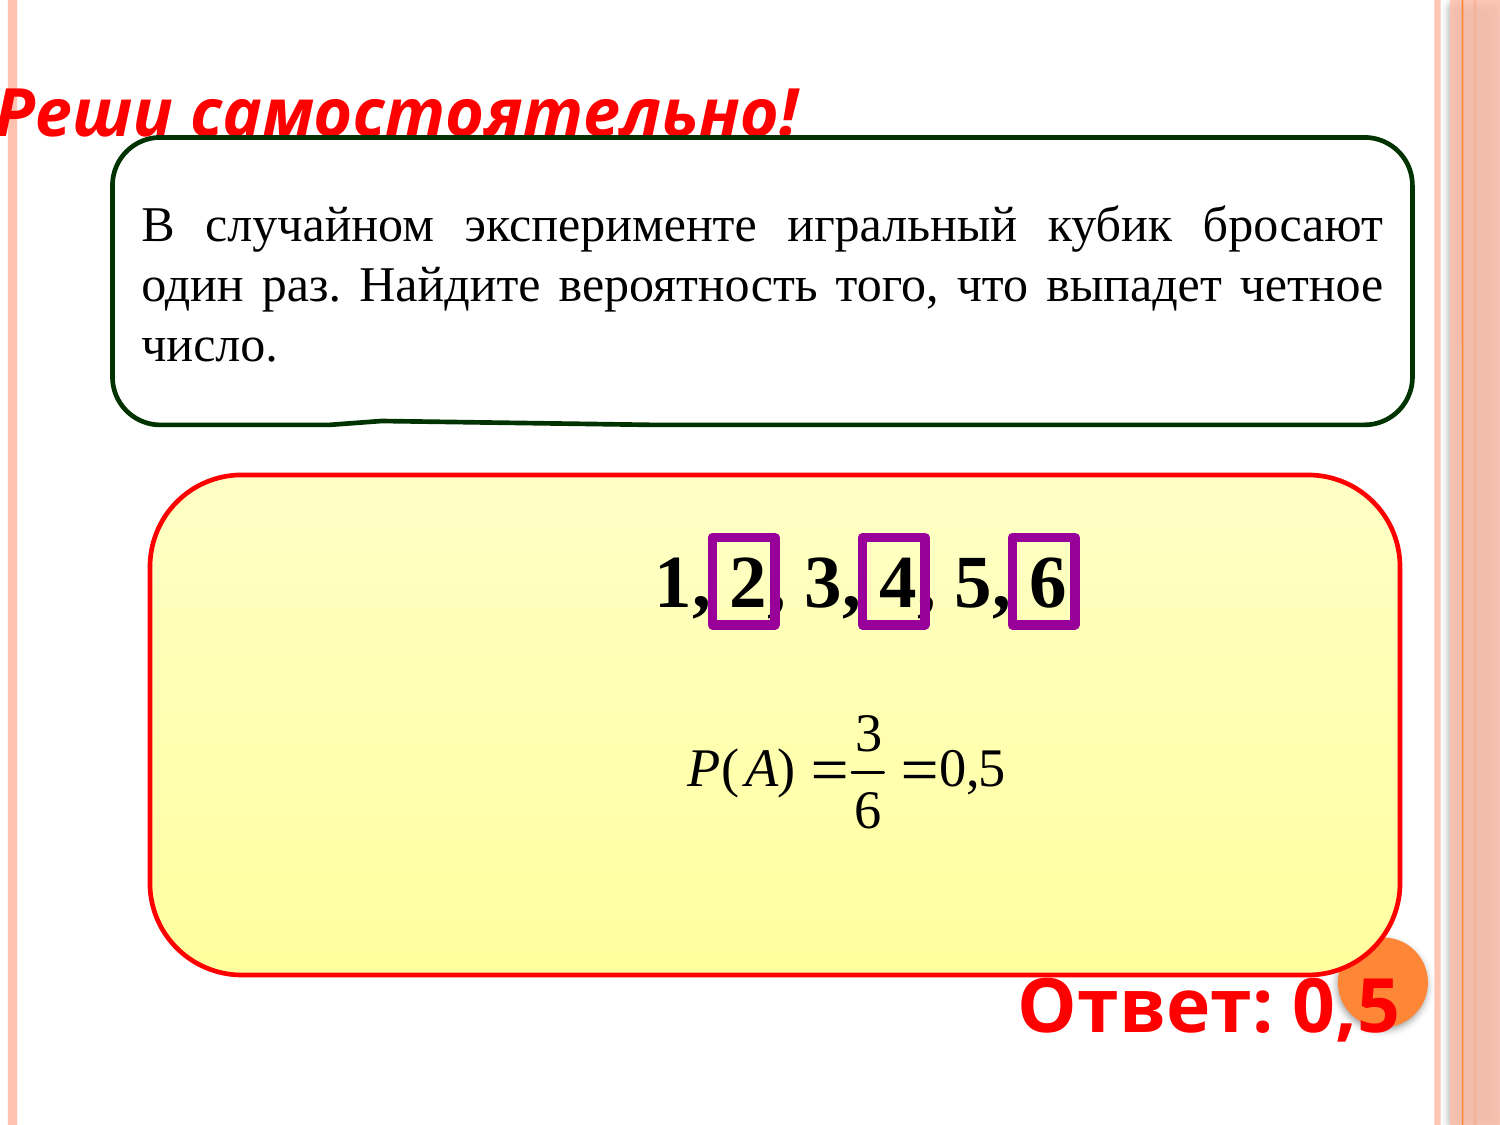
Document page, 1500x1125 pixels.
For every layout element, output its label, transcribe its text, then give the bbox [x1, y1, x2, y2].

text_box 1, 2, 3, 4, 5, 6 [639, 524, 1082, 630]
text_box [1010, 535, 1077, 627]
text_box [860, 535, 927, 627]
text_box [676, 699, 1013, 841]
text_box Реши самостоятельно! [0, 62, 814, 158]
text_box [710, 535, 777, 627]
text_box В случайном эксперименте игральный кубик бросают один раз. Найдите вероятность того, что выпадет четное число. [110, 135, 1415, 427]
text_box Ответ: 0,5 [1003, 949, 1416, 1055]
text_box [147, 472, 1403, 978]
